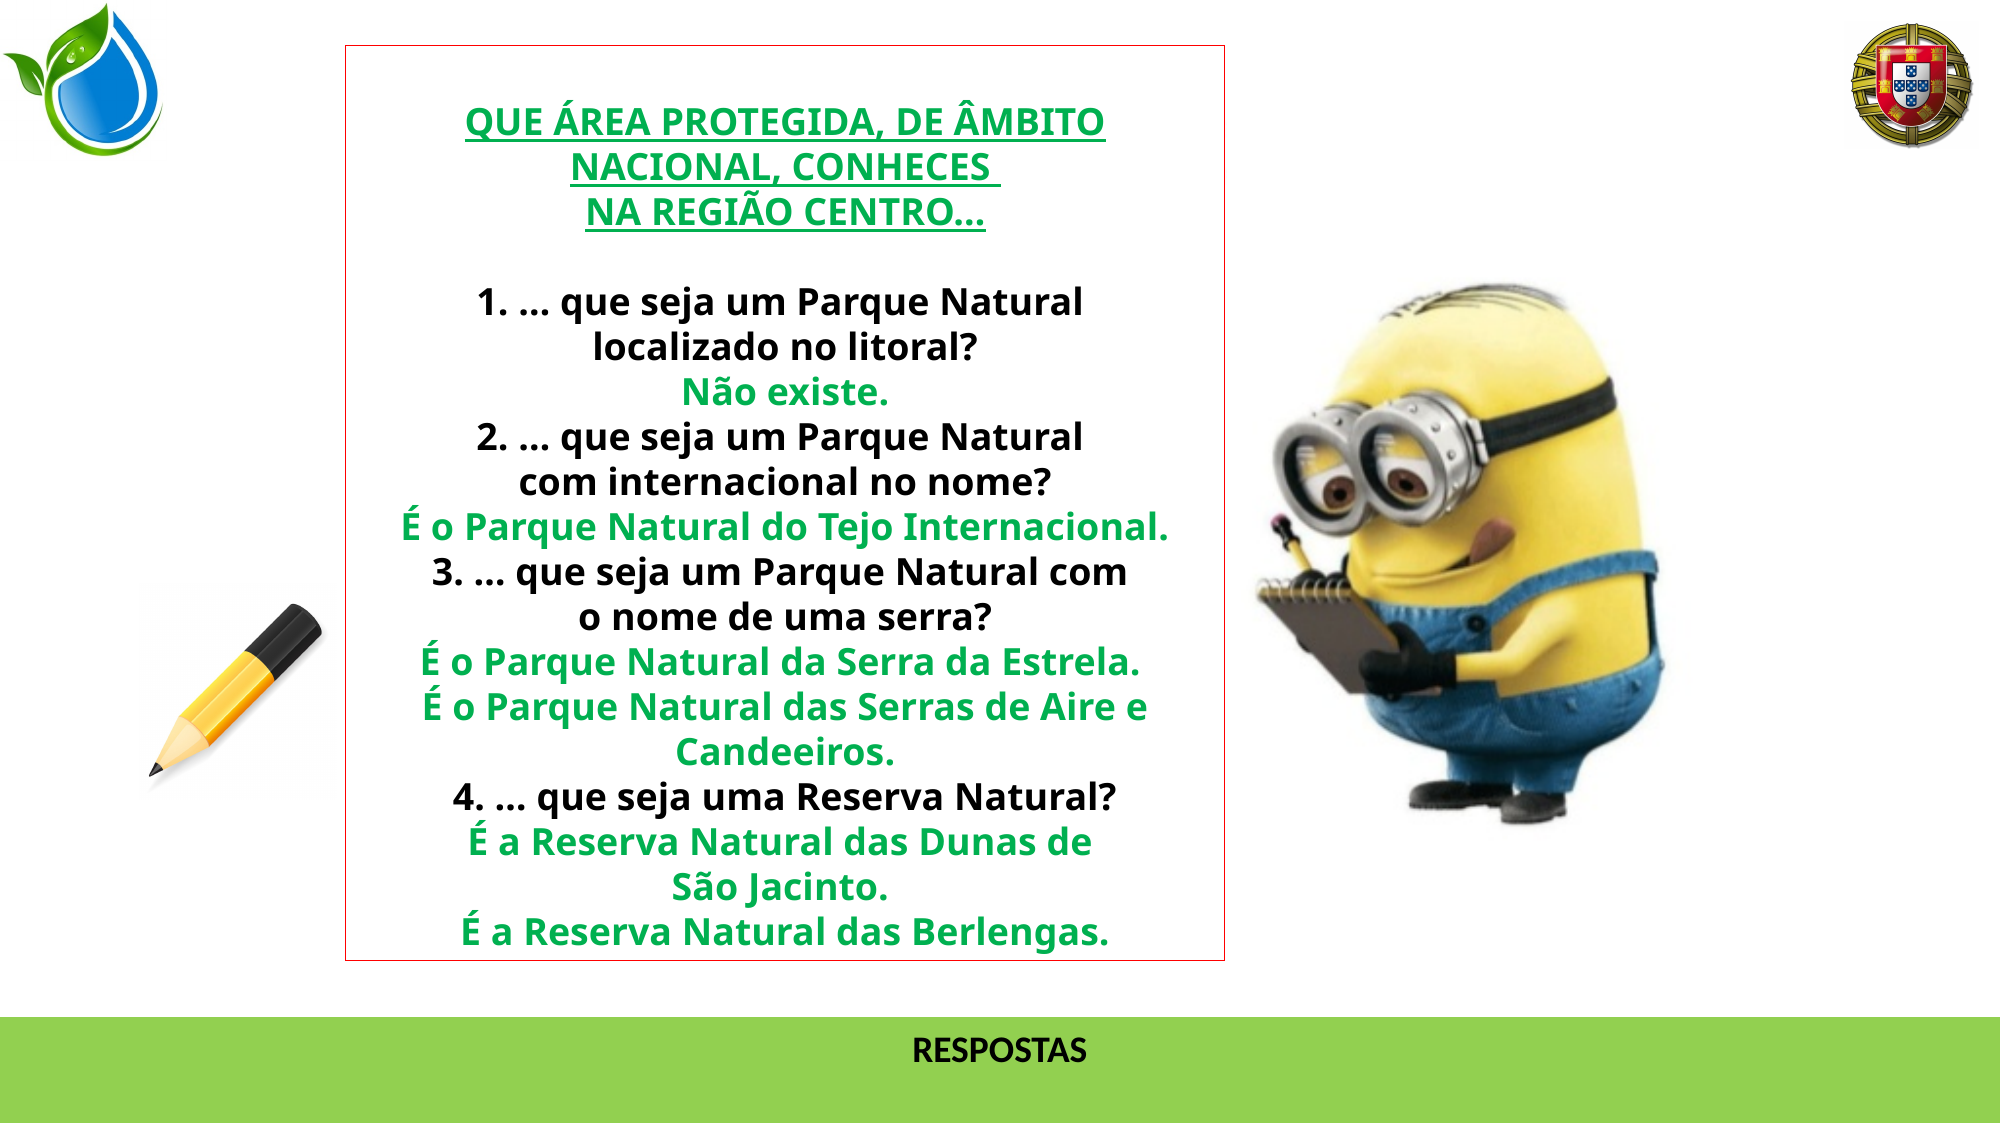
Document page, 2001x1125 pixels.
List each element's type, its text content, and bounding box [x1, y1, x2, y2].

picture [0, 0, 167, 161]
picture [139, 583, 337, 800]
text_box RESPOSTAS [0, 1017, 2000, 1123]
picture [1844, 21, 1979, 149]
picture [598, 0, 1843, 932]
text_box QUE ÁREA PROTEGIDA, DE ÂMBITO NACIONAL, CONHECES NA REGIÃO CENTRO… 1. … que seja um Parque Natural localizado no litoral? Não existe. 2. … que seja um Parque Natural com internacional no nome? É o Parque Natural do Tejo Internacional. 3. … que seja um Parque Natural com o nome de uma serra? É o Parque Natural da Serra da Estrela. É o Parque Natural das Serras de Aire e Candeeiros. 4. … que seja uma Reserva Natural? É a Reserva Natural das Dunas de São Jacinto. É a Reserva Natural das Berlengas. [345, 45, 1225, 961]
